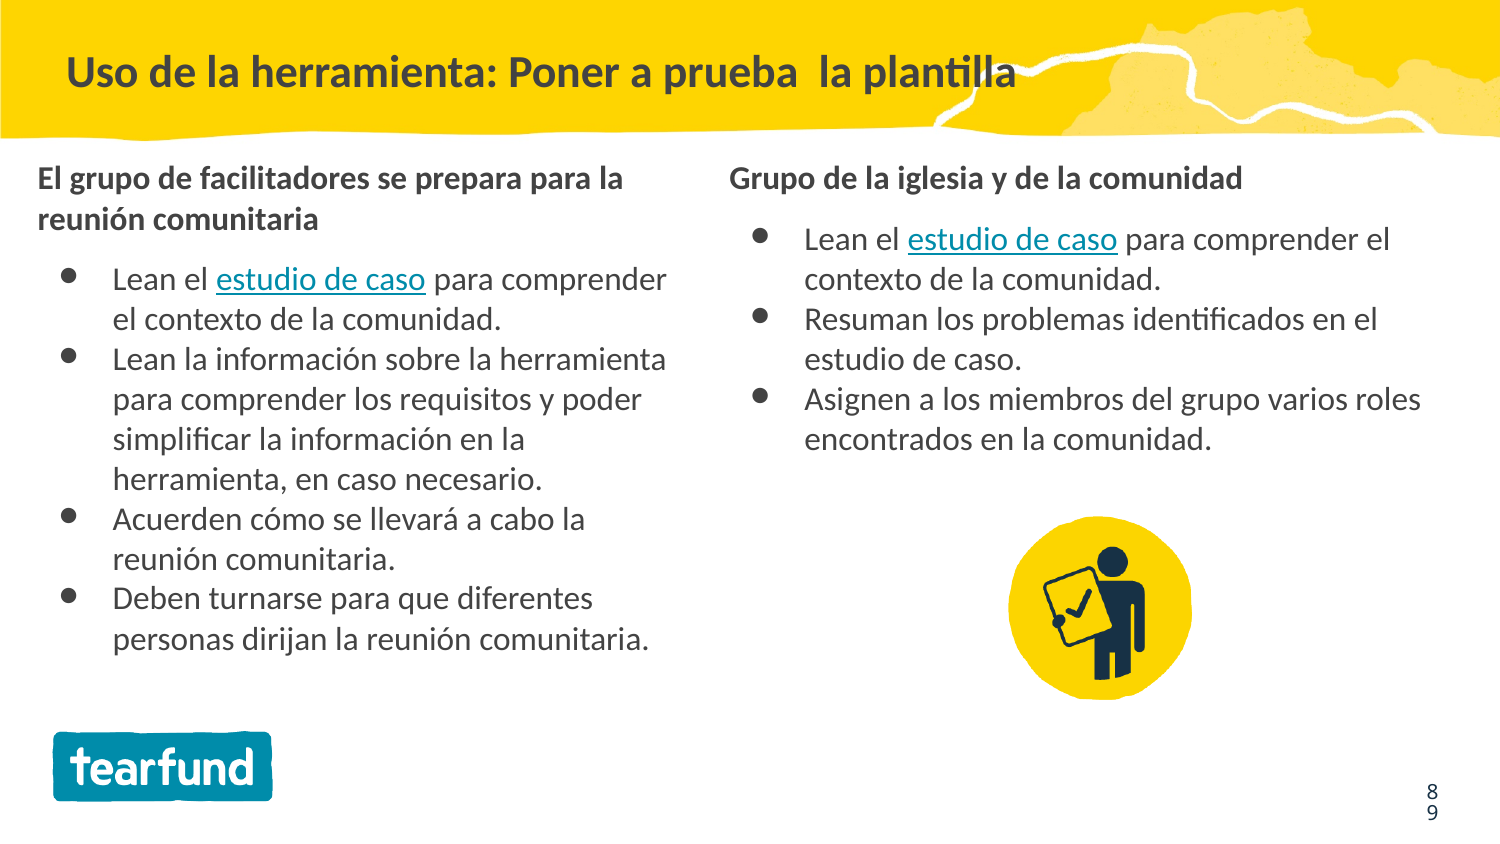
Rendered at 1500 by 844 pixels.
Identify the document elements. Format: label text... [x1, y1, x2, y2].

list Grupo de la iglesia y de la comunidad Lean el estudio de caso para comprender el contexto de la comunidad. Resuman los problemas identificados en el estudio de caso. Asignen a los miembros del grupo varios roles encontrados en la comunidad. [714, 141, 1449, 703]
title Uso de la herramienta: Poner a prueba la plantilla [51, 18, 1449, 113]
list El grupo de facilitadores se prepara para la reunión comunitaria Lean el estudio de caso para comprender el contexto de la comunidad. Lean la información sobre la herramienta para comprender los requisitos y poder simplificar la información en la herramienta, en caso necesario. Acuerden cómo se llevará a cabo la reunión comunitaria. Deben turnarse para que diferentes personas dirijan la reunión comunitaria. [22, 141, 687, 734]
picture [0, 0, 1500, 844]
